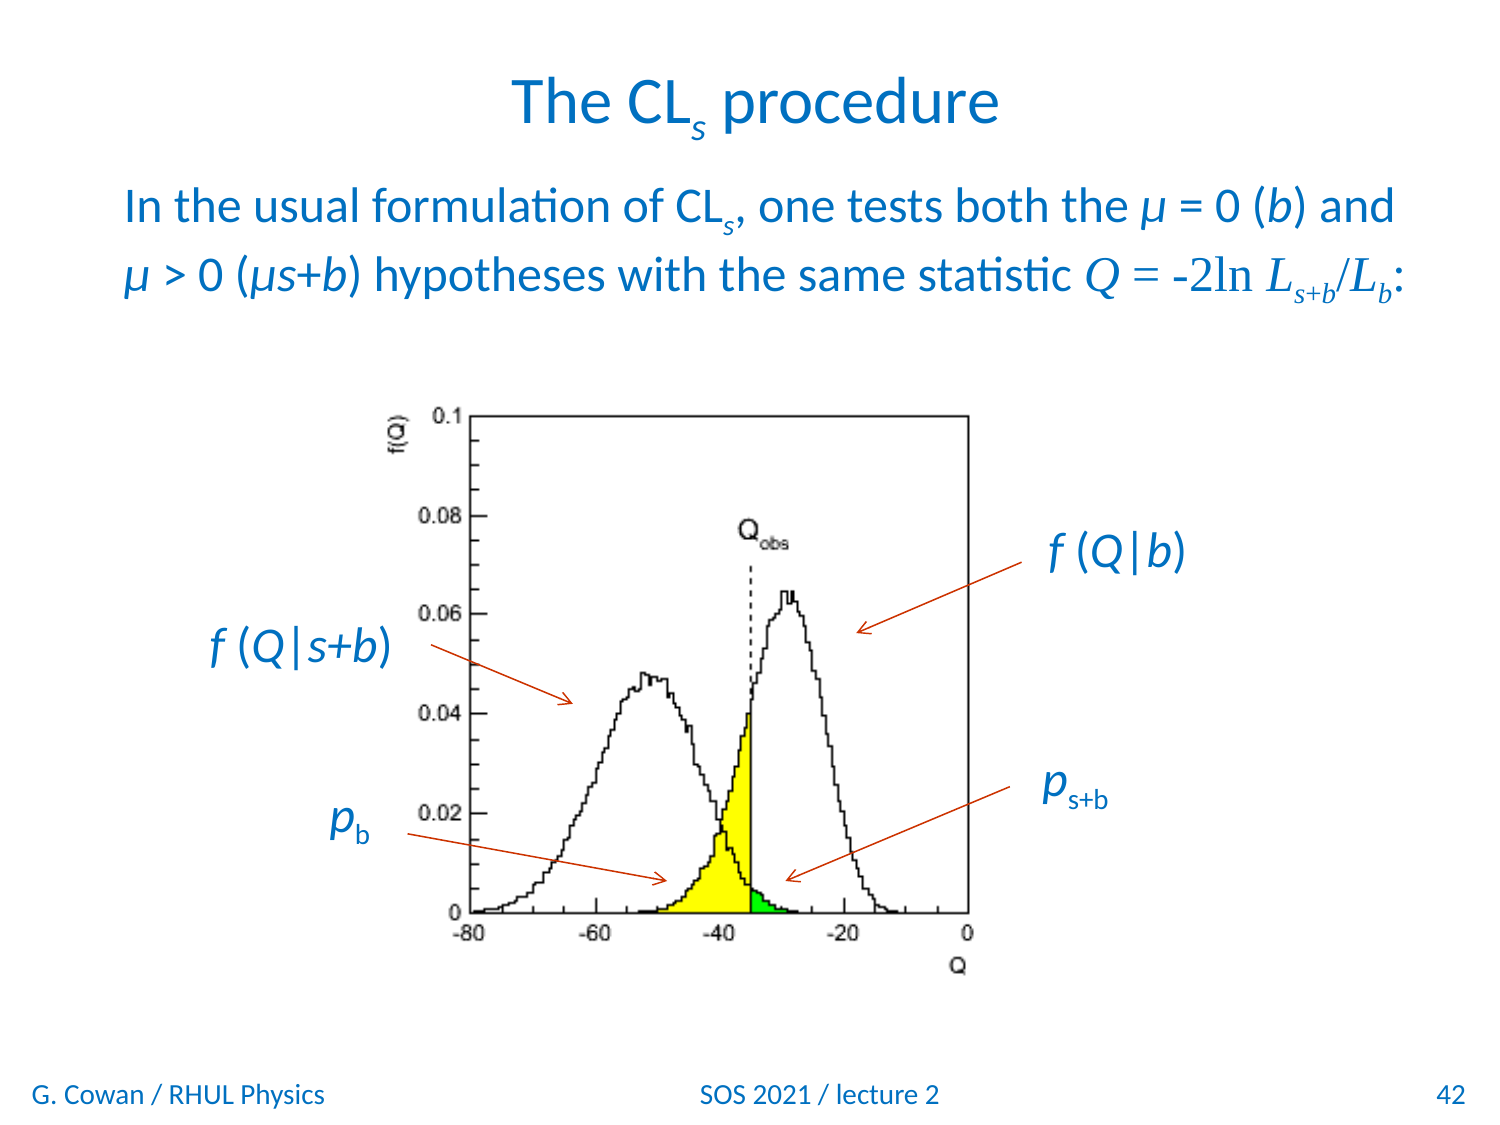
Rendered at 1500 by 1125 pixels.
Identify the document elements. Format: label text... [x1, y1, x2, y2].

picture [371, 373, 1035, 988]
text_box f (Q|s+b) [194, 604, 366, 680]
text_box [407, 833, 668, 882]
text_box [855, 561, 1022, 634]
text_box pb [314, 774, 366, 858]
footer SOS 2021 / lecture 2 [311, 1062, 1130, 1123]
slide_number 42 [1130, 1062, 1481, 1123]
text_box In the usual formulation of CLs, one tests both the μ = 0 (b) and μ > 0 (μs+b) hypotheses with the same statistic Q = -2ln Ls+b/Lb: [109, 165, 1422, 317]
text_box f (Q|b) [1038, 510, 1257, 585]
text_box The CLs procedure [24, 41, 1488, 163]
text_box ps+b [1038, 739, 1124, 823]
slide_number G. Cowan / RHUL Physics [16, 1062, 311, 1123]
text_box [785, 786, 1011, 882]
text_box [430, 644, 574, 705]
